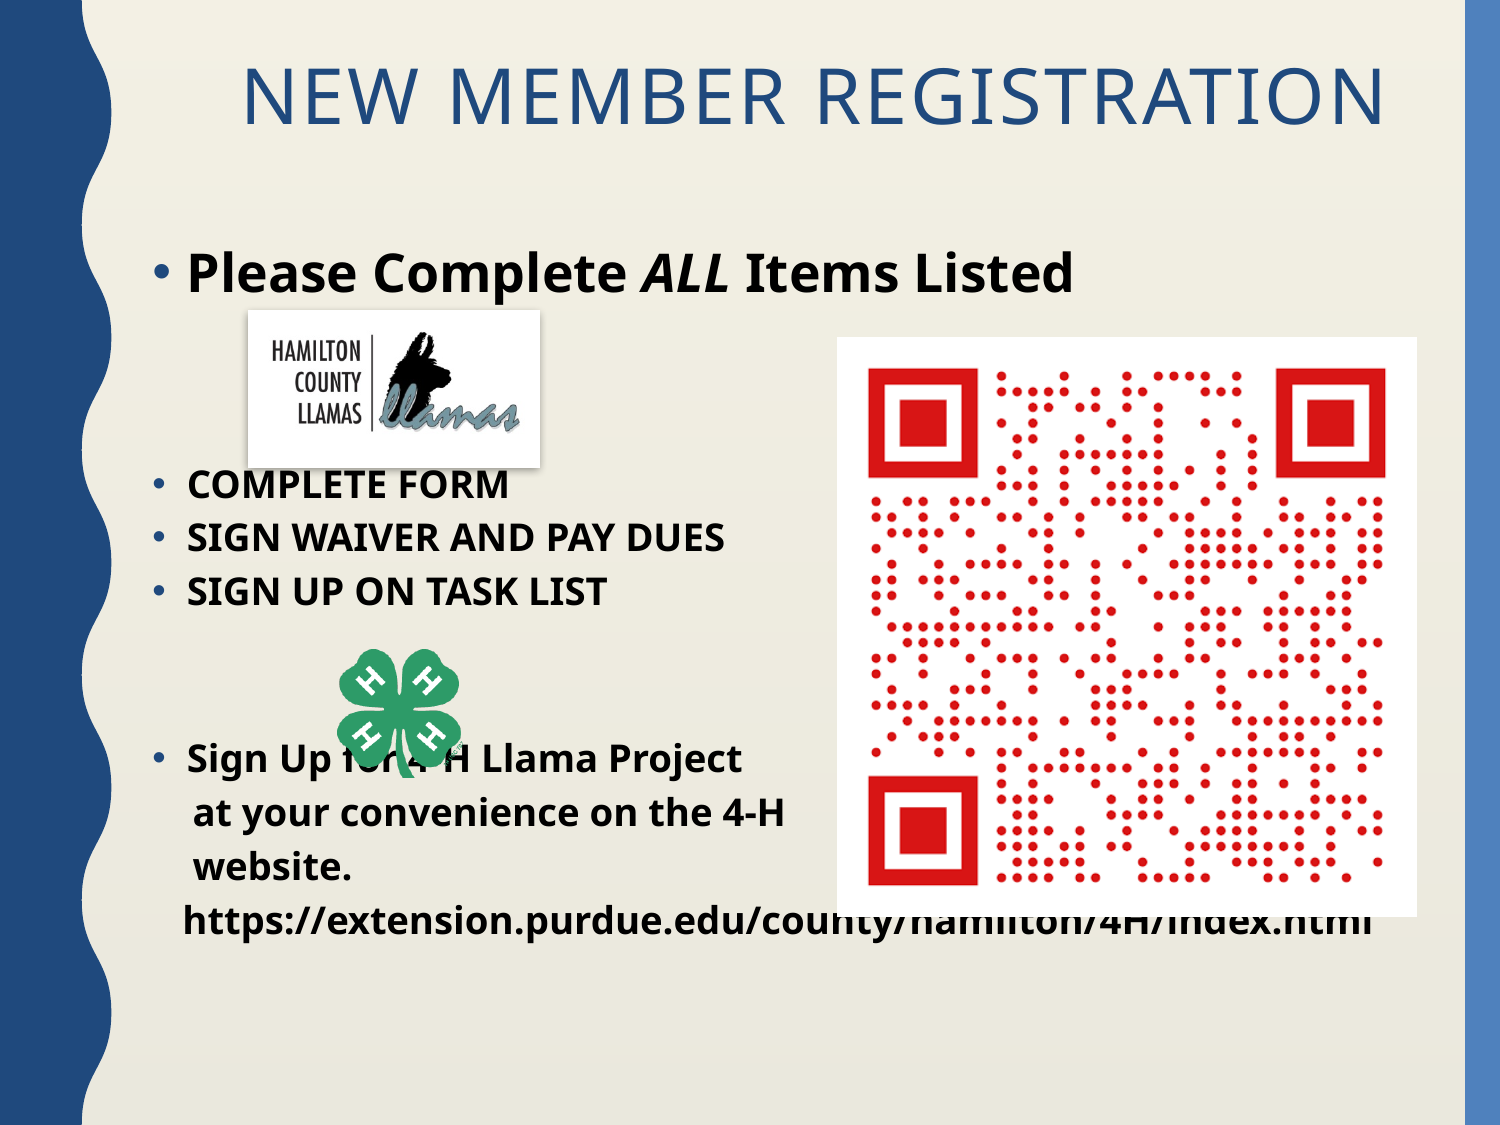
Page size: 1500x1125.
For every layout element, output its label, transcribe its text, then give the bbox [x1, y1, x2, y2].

picture [337, 649, 463, 778]
title New member registration [225, 50, 1413, 188]
picture [837, 337, 1417, 917]
list Please Complete ALL Items Listed COMPLETE FORM SIGN WAIVER AND PAY DUES SIGN UP ON TASK LIST Sign Up for 4-H Llama Project at your convenience on the 4-H website. https://extension.purdue.edu/county/hamilton/4H/index.html [137, 224, 1400, 1075]
picture [262, 324, 526, 454]
